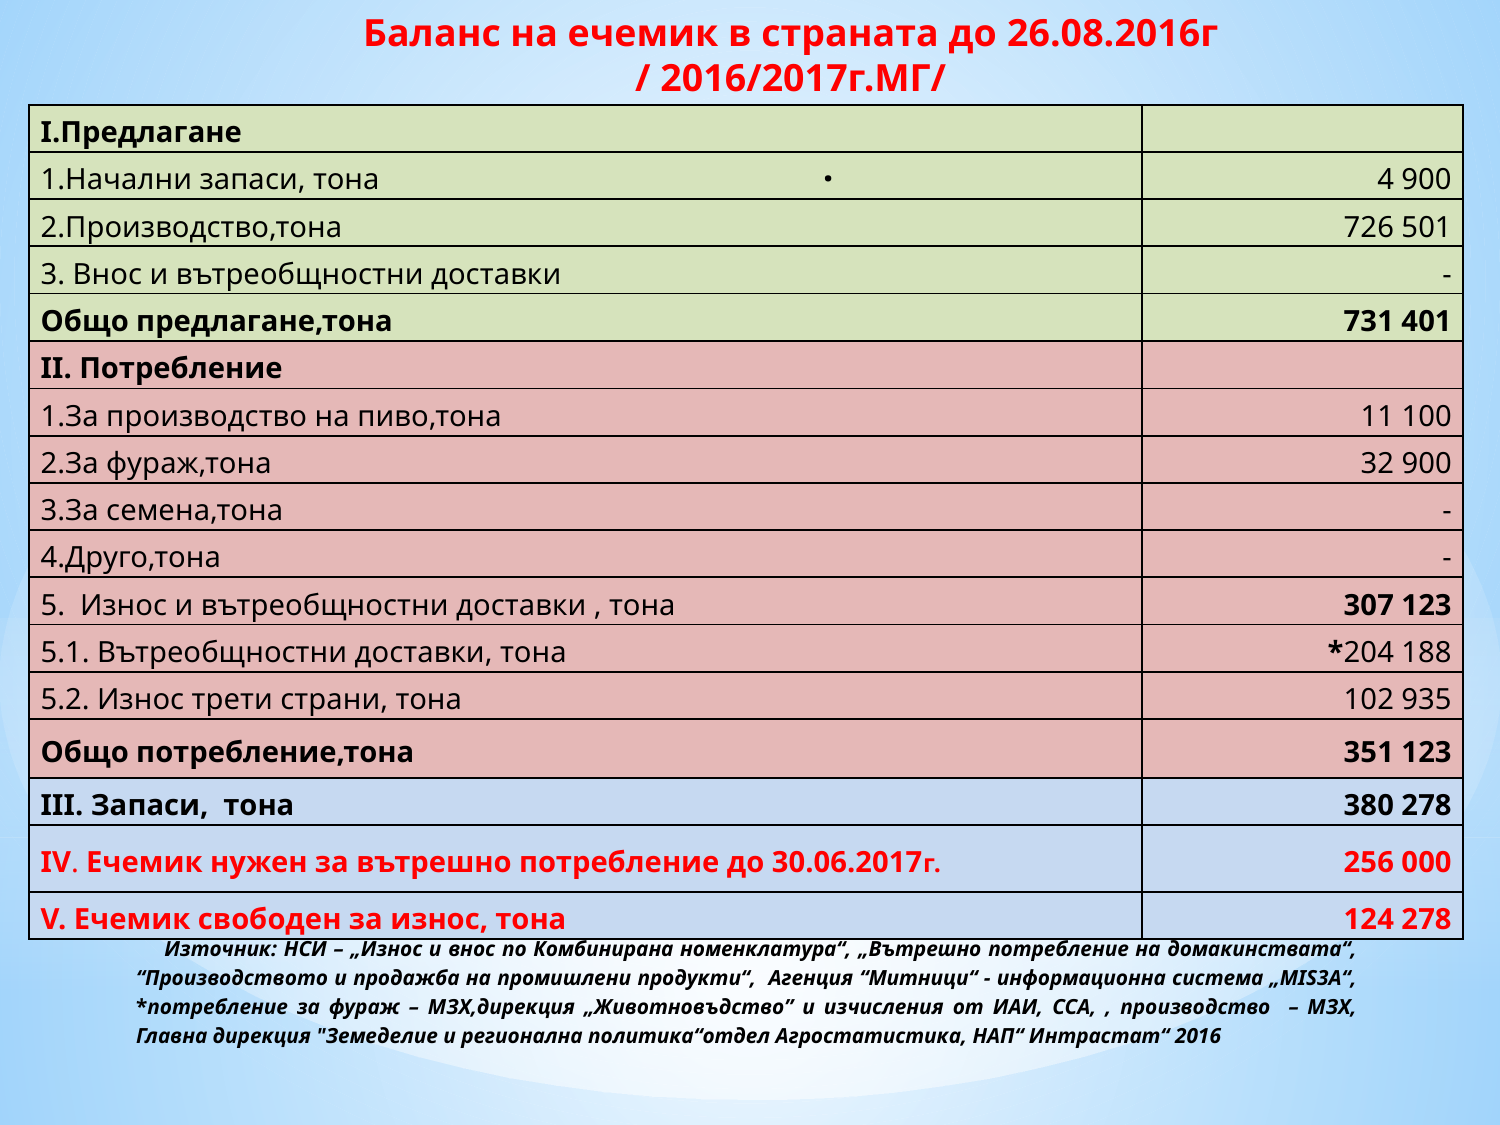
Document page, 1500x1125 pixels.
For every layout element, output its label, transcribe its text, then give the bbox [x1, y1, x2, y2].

table_cell 5. Износ и вътреобщностни доставки , тона [30, 578, 1141, 624]
table_cell IV. Ечемик нужен за вътрешно потребление до 30.06.2017г. [30, 826, 1141, 891]
table_cell 351 123 [1143, 720, 1462, 777]
table_cell - [1143, 484, 1462, 529]
table_cell 4 900 [1323, 153, 1462, 198]
table_cell Общо потребление,тона [30, 720, 1141, 777]
table_cell 731 401 [1143, 294, 1462, 340]
table_cell - [1143, 247, 1462, 293]
table_cell 3.За семена,тона [30, 484, 1141, 529]
table_cell 32 900 [1143, 437, 1462, 482]
table_cell Общо предлагане,тона [30, 294, 1141, 340]
table_cell 4.Друго,тона [30, 531, 1141, 576]
table_header [1323, 106, 1462, 151]
table_cell 11 100 [1143, 389, 1462, 435]
table_cell - [1143, 531, 1462, 576]
text_box Източник: НСИ – „Износ и внос по Комбинирана номенклатура“, „Вътрешно потребление на домакинствата“, “Производството и продажба на промишлени продукти“, Агенция “Митници“ - информационна система „MIS3A“, *потребление за фураж – МЗХ,дирекция „Животновъдство” и изчисления от ИАИ, ССА, , производство – МЗХ, Главна дирекция "Земеделие и регионална политика“отдел Агростатистика, НАП“ Интрастат“ 2016 [121, 924, 1372, 1125]
table_cell 1.Начални запаси, тона [30, 153, 259, 198]
table_cell 5.2. Износ трети страни, тона [30, 673, 1141, 718]
table_cell 256 000 [1143, 826, 1462, 891]
table_cell 2.Производство,тона [30, 200, 1141, 245]
table_cell 380 278 [1143, 779, 1462, 824]
table_cell 726 501 [1143, 200, 1462, 245]
table_cell 1.За производство на пиво,тона [30, 389, 1141, 435]
table_cell 2.За фураж,тона [30, 437, 1141, 482]
table_cell 307 123 [1143, 578, 1462, 624]
table_cell III. Запаси, тона [30, 779, 1141, 824]
table_cell II. Потребление [30, 342, 1141, 388]
table_cell V. Ечемик свободен за износ, тона [30, 893, 1141, 938]
table_cell 124 278 [1143, 893, 1462, 938]
table_cell 5.1. Вътреобщностни доставки, тона [30, 625, 1141, 671]
table_cell [1143, 342, 1462, 388]
table_cell 3. Внос и вътреобщностни доставки [30, 247, 1141, 293]
text_box Баланс на ечемик в страната до 26.08.2016г / 2016/2017г.МГ/ . [259, 1, 1323, 236]
table_cell *204 188 [1143, 625, 1462, 671]
table_cell 102 935 [1143, 673, 1462, 718]
table_header I.Предлагане [30, 106, 259, 151]
